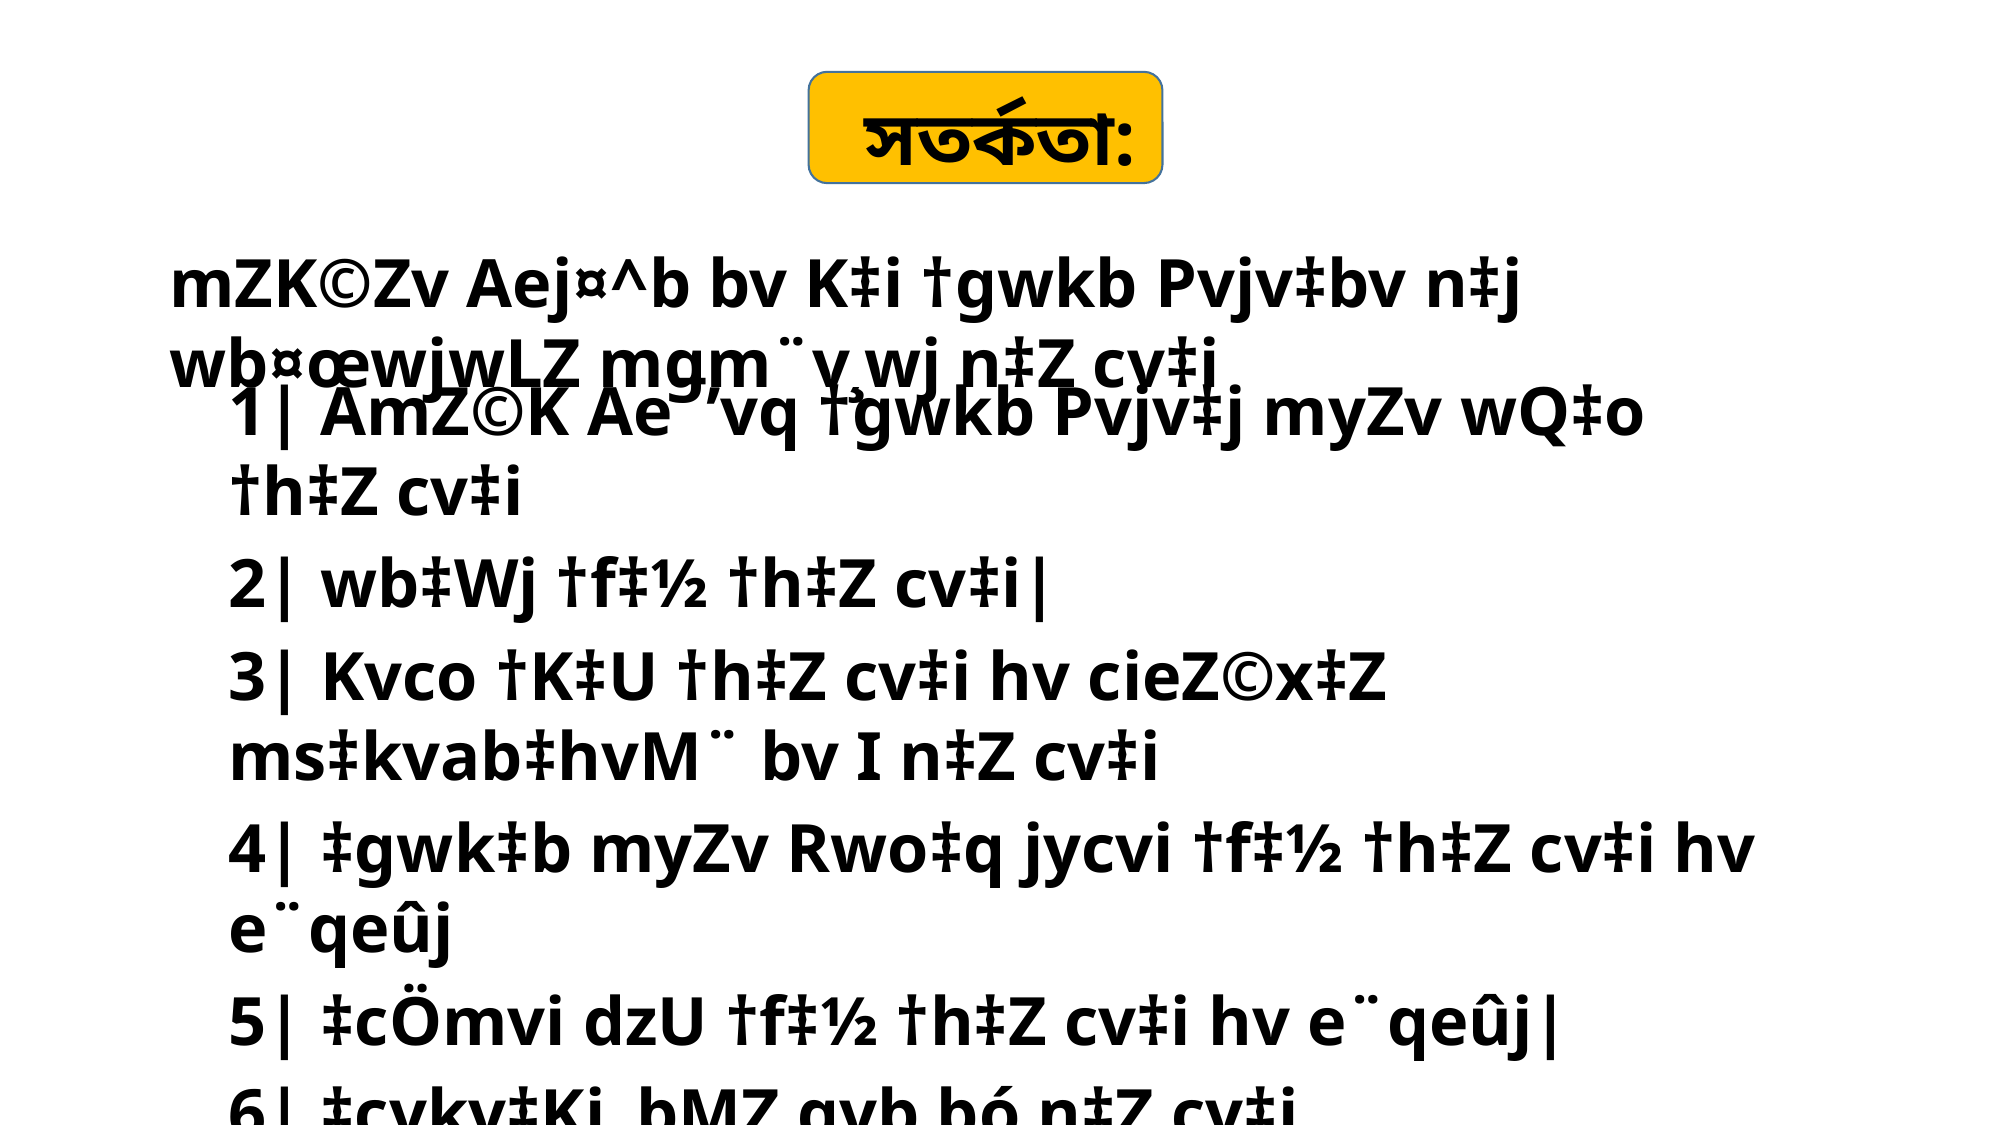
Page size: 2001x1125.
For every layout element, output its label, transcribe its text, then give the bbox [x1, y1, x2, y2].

text_box [809, 70, 1162, 83]
text_box mZK©Zv Aej¤^b bv K‡i †gwkb Pvjv‡bv n‡j wb¤œwjwLZ mgm¨v¸wj n‡Z cv‡i [154, 233, 1794, 408]
text_box সতর্কতা: [0, 83, 2000, 189]
text_box 1| AmZ©K Ae¯’vq †gwkb Pvjv‡j myZv wQ‡o †h‡Z cv‡i 2| wb‡Wj †f‡½ †h‡Z cv‡i| 3| Kvco †K‡U †h‡Z cv‡i hv cieZ©x‡Z ms‡kvab‡hvM¨ bv I n‡Z cv‡i 4| ‡gwk‡b myZv Rwo‡q jycvi †f‡½ †h‡Z cv‡i hv e¨qeûj 5| ‡cÖmvi dzU †f‡½ †h‡Z cv‡i hv e¨qeûj| 6| ‡cvkv‡Ki ¸bMZ gvb bó n‡Z cv‡i [213, 408, 1794, 1125]
